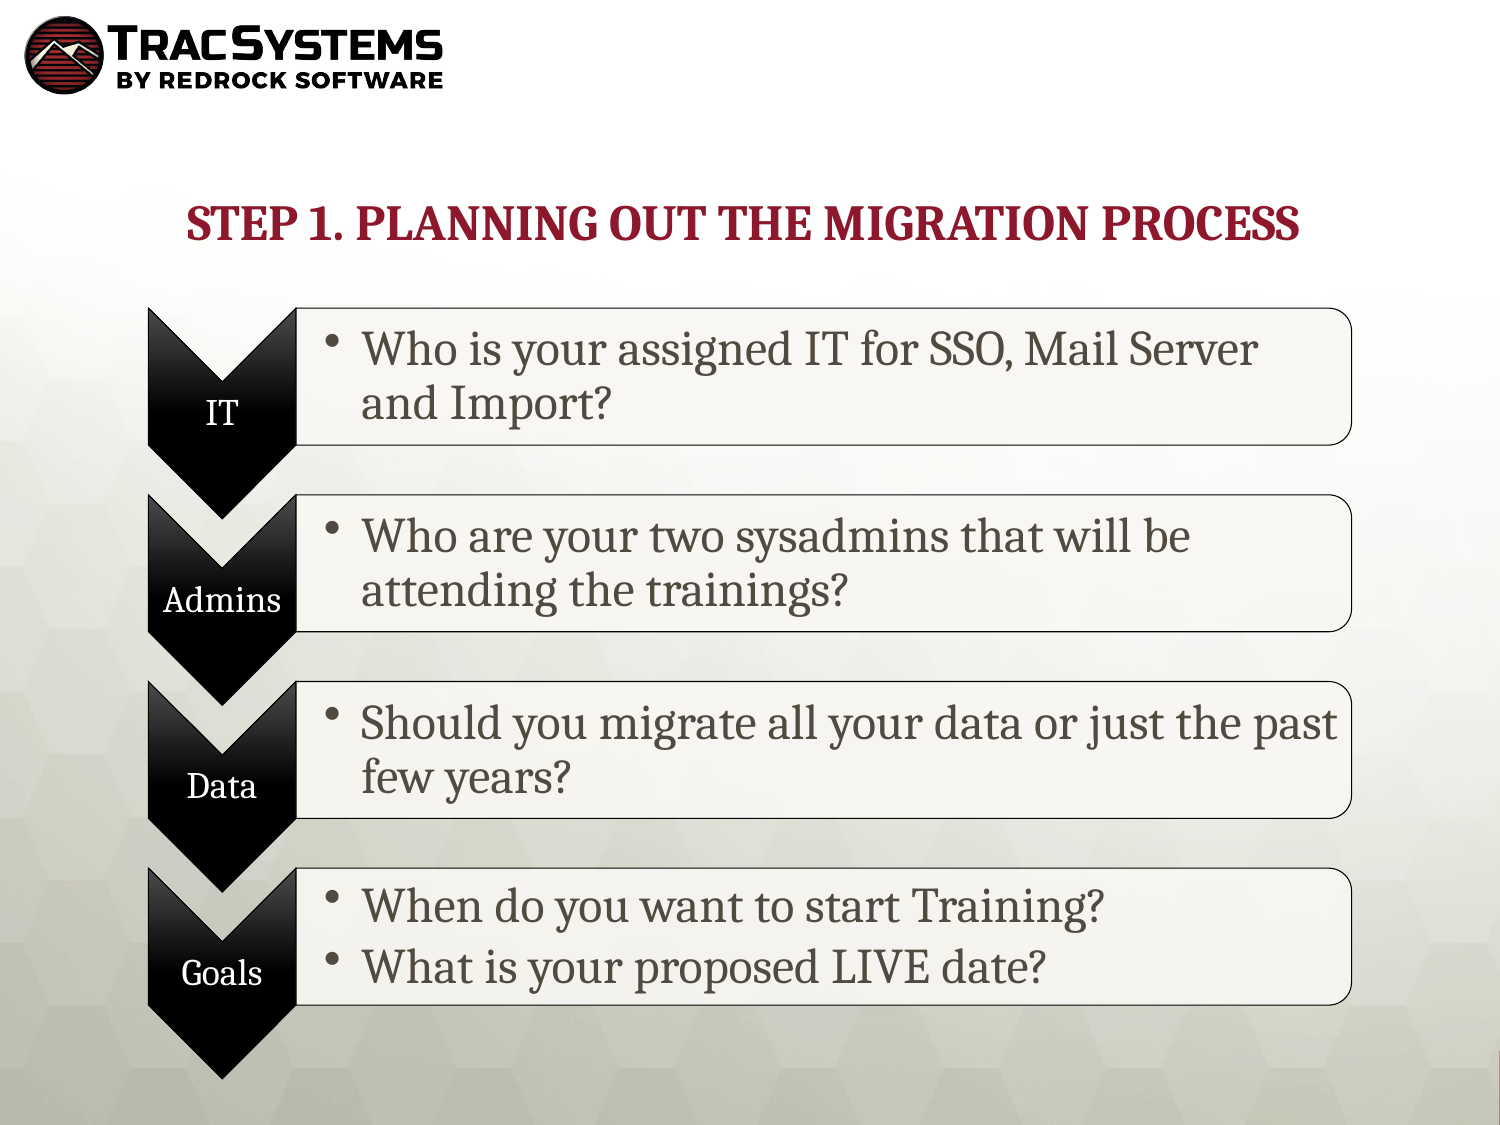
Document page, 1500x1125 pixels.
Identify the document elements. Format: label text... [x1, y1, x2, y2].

picture [21, 13, 448, 97]
title Step 1. Planning out the migration process [159, 131, 1341, 260]
picture [0, 124, 1500, 1125]
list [148, 307, 1352, 1080]
